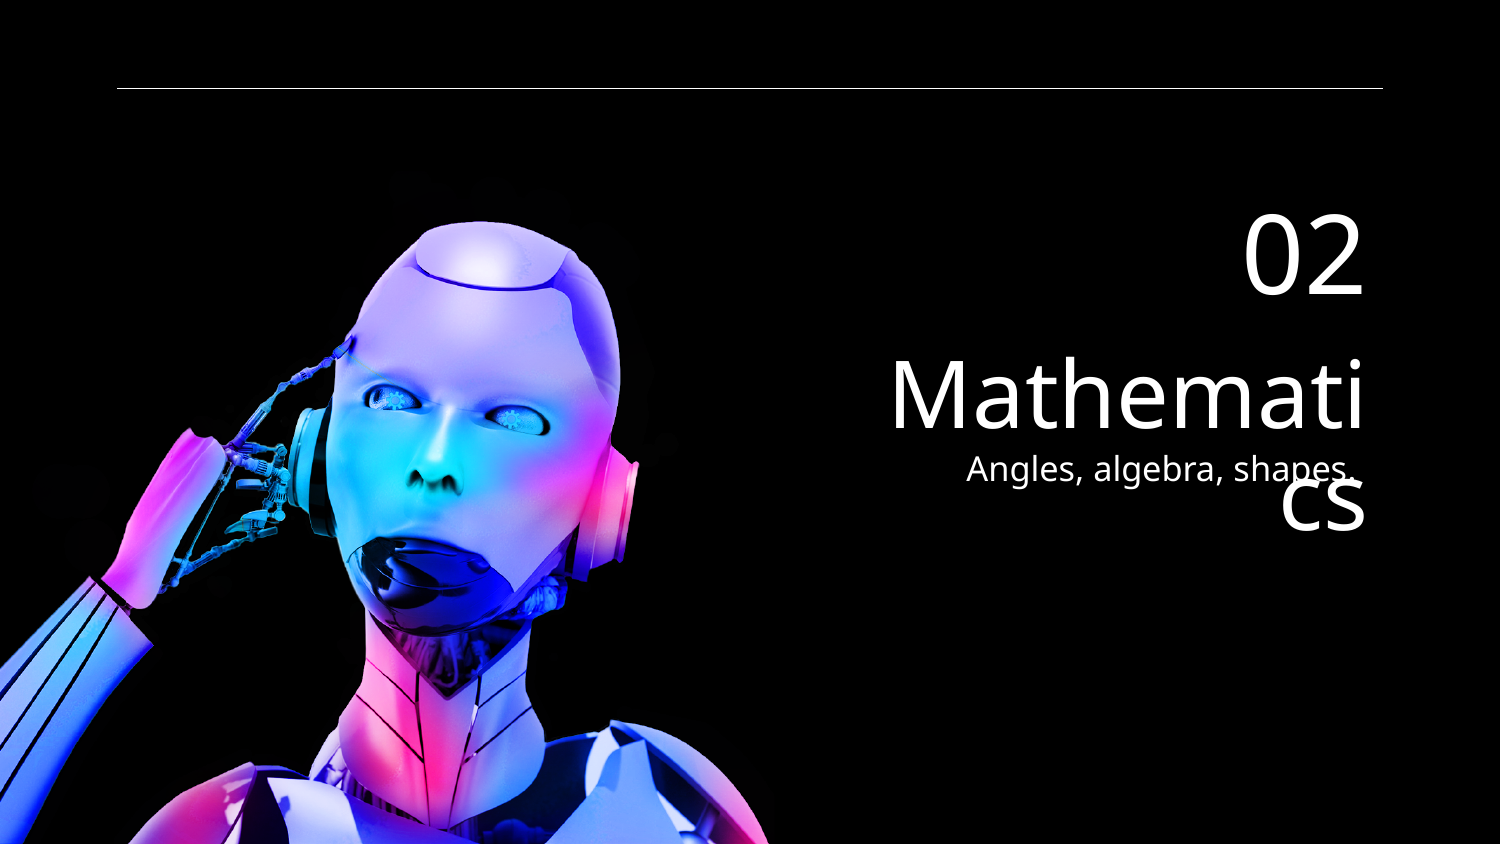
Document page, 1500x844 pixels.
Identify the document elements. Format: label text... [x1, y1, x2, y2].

subtitle Angles, algebra, shapes. [951, 432, 1384, 546]
title 02 [1206, 168, 1384, 333]
title Mathematics [849, 333, 1384, 568]
picture [0, 171, 775, 844]
